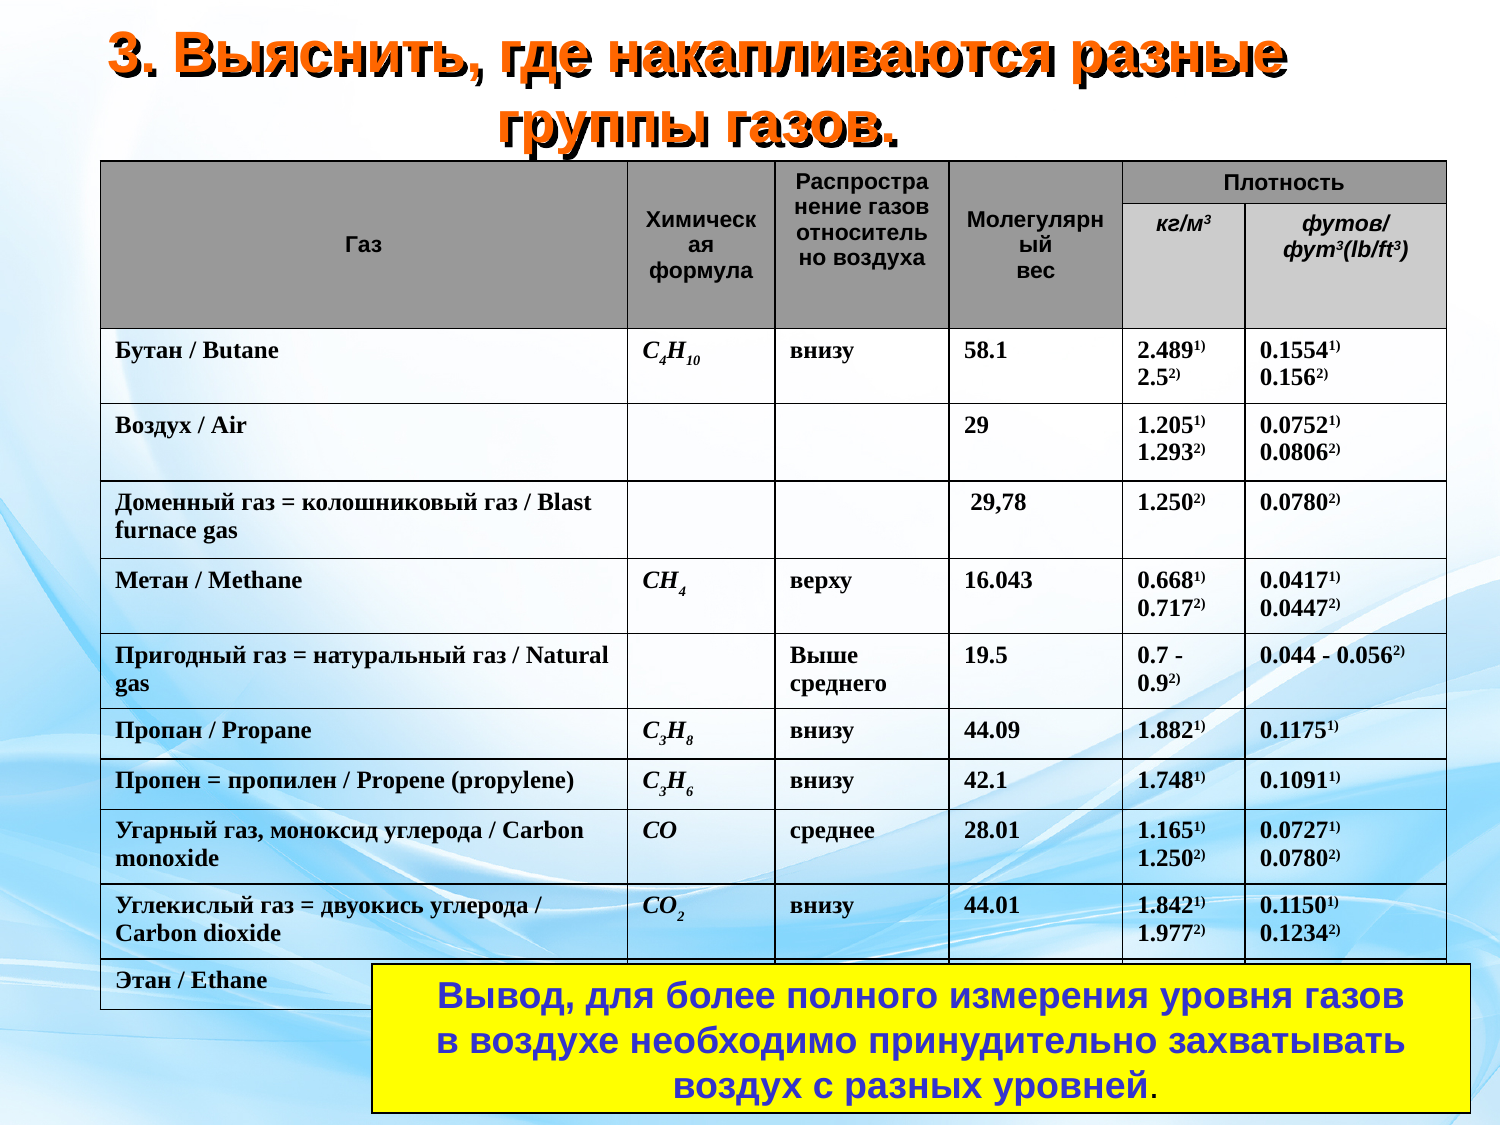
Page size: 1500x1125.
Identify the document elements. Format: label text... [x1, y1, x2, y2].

table_cell 1.1651) 1.2502) [1123, 810, 1244, 883]
table_header Распространение газов относительно воздуха [776, 162, 948, 328]
table_cell 1.2051) 1.2932) [1123, 404, 1244, 480]
table_header Химическая формула [628, 162, 774, 328]
table_cell 0.6681) 0.7172) [1123, 559, 1244, 633]
table_cell 19.5 [950, 634, 1122, 708]
table_cell 2.4891) 2.52) [1123, 329, 1244, 403]
table_cell 1.8421) 1.9772) [1123, 885, 1244, 958]
table_cell CO [628, 810, 774, 883]
table_header Газ [101, 162, 627, 328]
table_cell 0.04171) 0.04472) [1246, 559, 1446, 633]
table_cell 58.1 [950, 329, 1122, 403]
table_cell Доменный газ = колошниковый газ / Blast furnace gas [101, 482, 627, 558]
table_header Молегулярный вес [950, 162, 1122, 328]
table_cell 1.2641) [1123, 960, 1244, 964]
table_cell внизу [776, 329, 948, 403]
table_cell внизу [776, 885, 948, 958]
table_cell среднее [776, 960, 948, 964]
table_cell 28.01 [950, 810, 1122, 883]
table_cell Угарный газ, моноксид углерода / Carbon monoxide [101, 810, 627, 883]
table_cell 0.7 - 0.92) [1123, 634, 1244, 708]
table_cell внизу [776, 760, 948, 809]
table_cell 29 [950, 404, 1122, 480]
table_cell Пропан / Propane [101, 709, 627, 758]
table_cell [628, 482, 774, 558]
table_cell 0.07271) 0.07802) [1246, 810, 1446, 883]
table_cell CO2 [628, 885, 774, 958]
table_cell 0.11501) 0.12342) [1246, 885, 1446, 958]
table_cell Бутан / Butane [101, 329, 627, 403]
table_cell C2H6 [628, 960, 774, 964]
table_cell Этан / Ethane [101, 960, 627, 1009]
table_cell 0.11751) [1246, 709, 1446, 758]
table_cell Углекислый газ = двуокись углерода / Carbon dioxide [101, 885, 627, 958]
table_cell 16.043 [950, 559, 1122, 633]
table_cell [628, 634, 774, 708]
table_cell [776, 404, 948, 480]
table_header Плотность [1123, 162, 1446, 203]
table_cell C3H6 [628, 760, 774, 809]
table_cell 0.07521) 0.08062) [1246, 404, 1446, 480]
table_cell 0.07802) [1246, 482, 1446, 558]
picture [0, 0, 1500, 1125]
table_cell 0.10911) [1246, 760, 1446, 809]
table_cell 42.1 [950, 760, 1122, 809]
text_box Вывод, для более полного измерения уровня газов в воздухе необходимо принудительно захватывать воздух с разных уровней. [372, 964, 1471, 1113]
table_cell 44.09 [950, 709, 1122, 758]
table_cell 30.07 [950, 960, 1122, 964]
table_cell кг/м3 [1123, 204, 1244, 328]
text_box 3. Выяснить, где накапливаются разные группы газов. [5, 7, 1388, 162]
table_cell Выше среднего [776, 634, 948, 708]
table_cell внизу [776, 709, 948, 758]
table_cell футов/фут3(lb/ft3) [1246, 204, 1446, 328]
table_cell [628, 404, 774, 480]
table_cell 44.01 [950, 885, 1122, 958]
table_cell C4H10 [628, 329, 774, 403]
table_cell Пропен = пропилен / Propene (propylene) [101, 760, 627, 809]
table_cell C3H8 [628, 709, 774, 758]
table_cell Пригодный газ = натуральный газ / Natural gas [101, 634, 627, 708]
table_cell Воздух / Air [101, 404, 627, 480]
table_cell 1.2502) [1123, 482, 1244, 558]
table_cell 29,78 [950, 482, 1122, 558]
table_cell 1.7481) [1123, 760, 1244, 809]
table_cell [776, 482, 948, 558]
table_cell CH4 [628, 559, 774, 633]
table_cell 1.8821) [1123, 709, 1244, 758]
table_cell 0.07891) [1246, 960, 1446, 964]
table_cell 0.15541) 0.1562) [1246, 329, 1446, 403]
table_cell Метан / Methane [101, 559, 627, 633]
table_cell 0.044 - 0.0562) [1246, 634, 1446, 708]
table_cell верху [776, 559, 948, 633]
table_cell среднее [776, 810, 948, 883]
